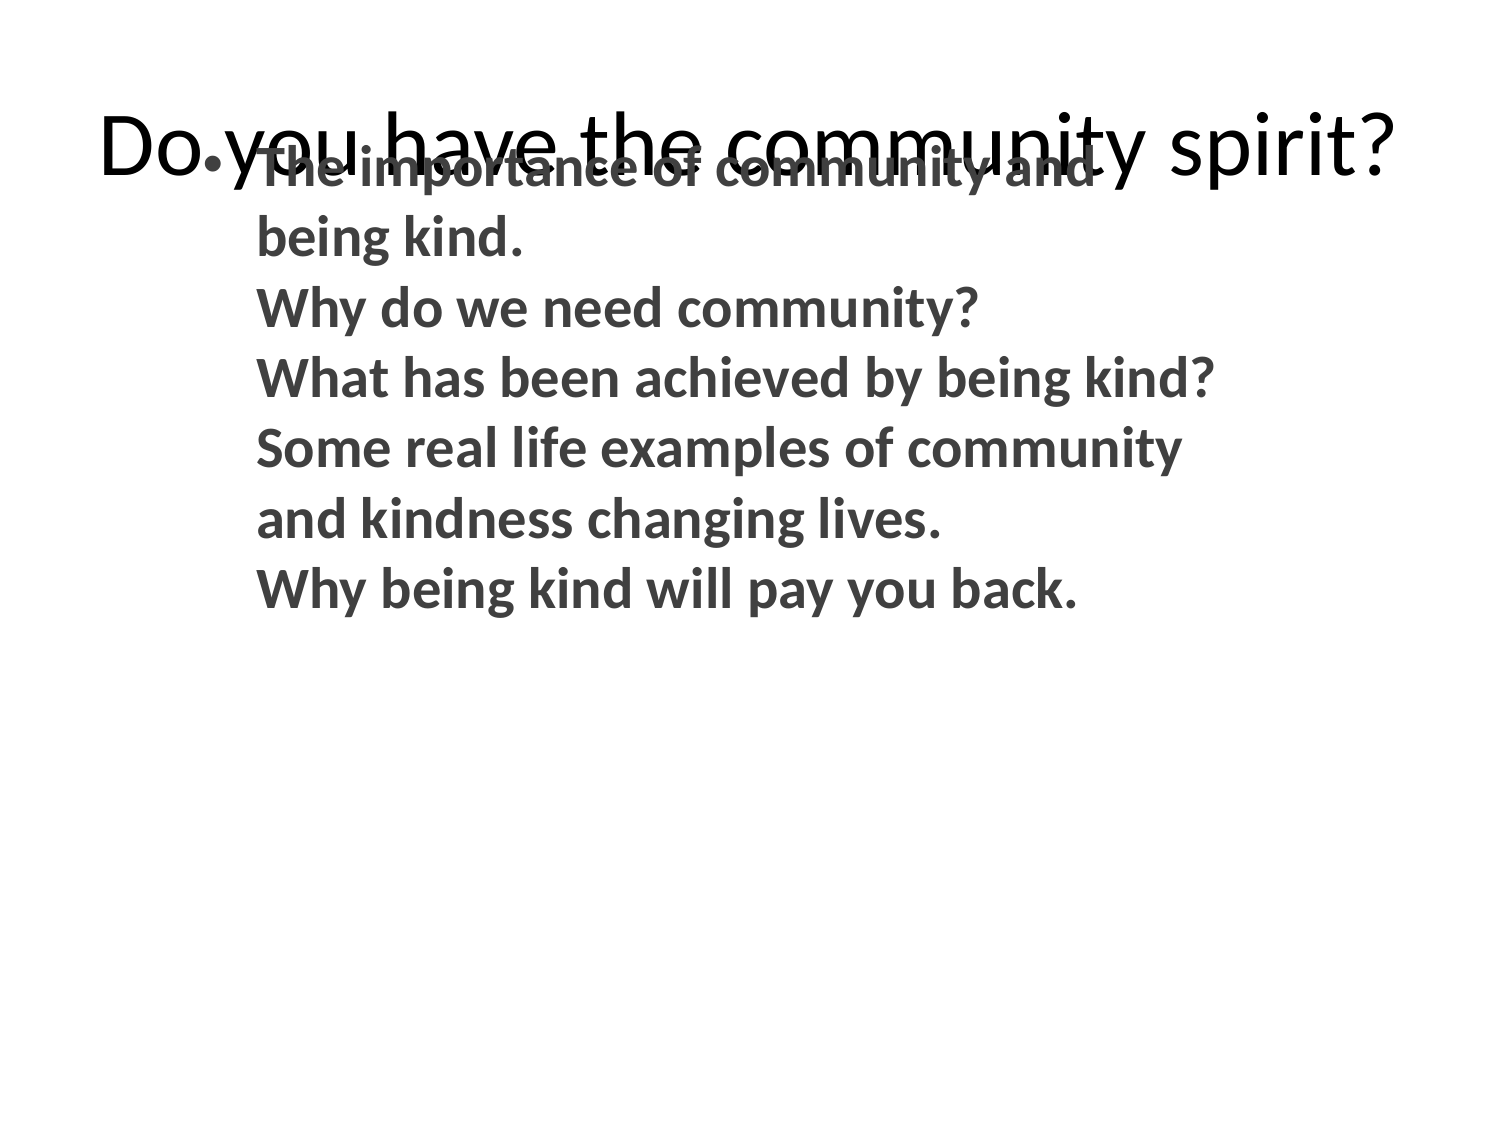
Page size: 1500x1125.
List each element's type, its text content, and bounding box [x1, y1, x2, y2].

list The importance of community and being kind. Why do we need community? What has been achieved by being kind? Some real life examples of community and kindness changing lives. Why being kind will pay you back. [187, 120, 1238, 690]
title Do you have the community spirit? [75, 45, 1425, 233]
